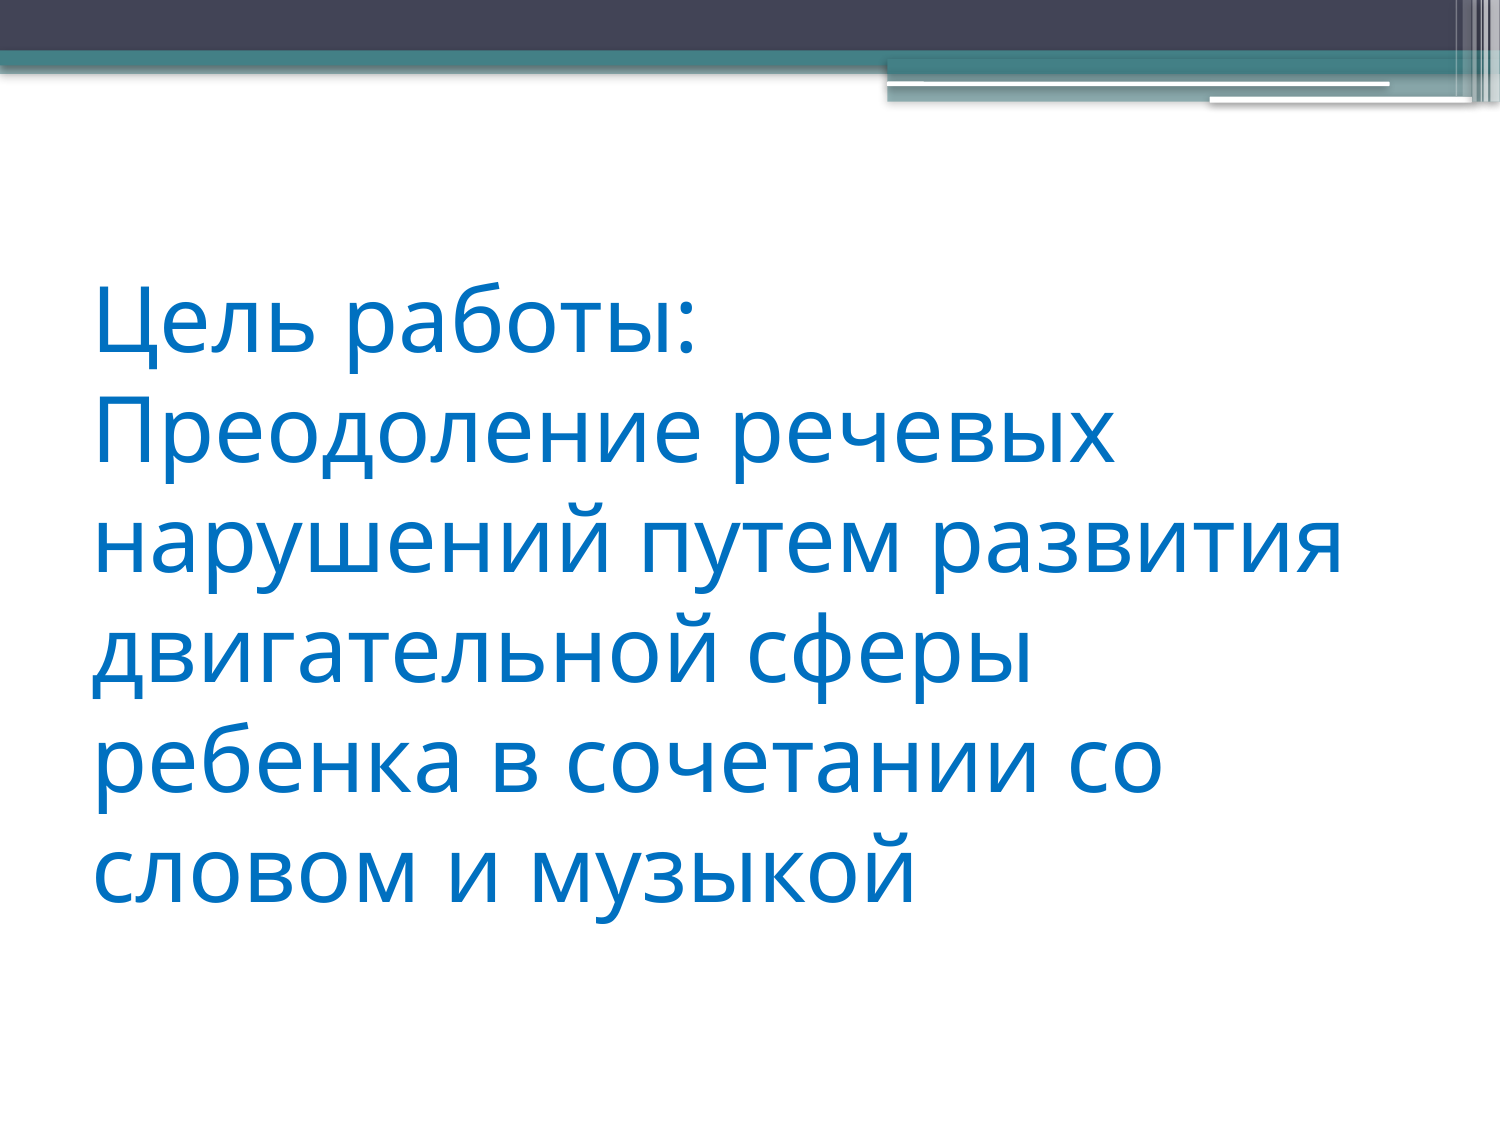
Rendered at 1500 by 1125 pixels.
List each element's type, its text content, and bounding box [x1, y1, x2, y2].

title Цель работы: Преодоление речевых нарушений путем развития двигательной сферы ребенка в сочетании со словом и музыкой [76, 184, 1427, 997]
